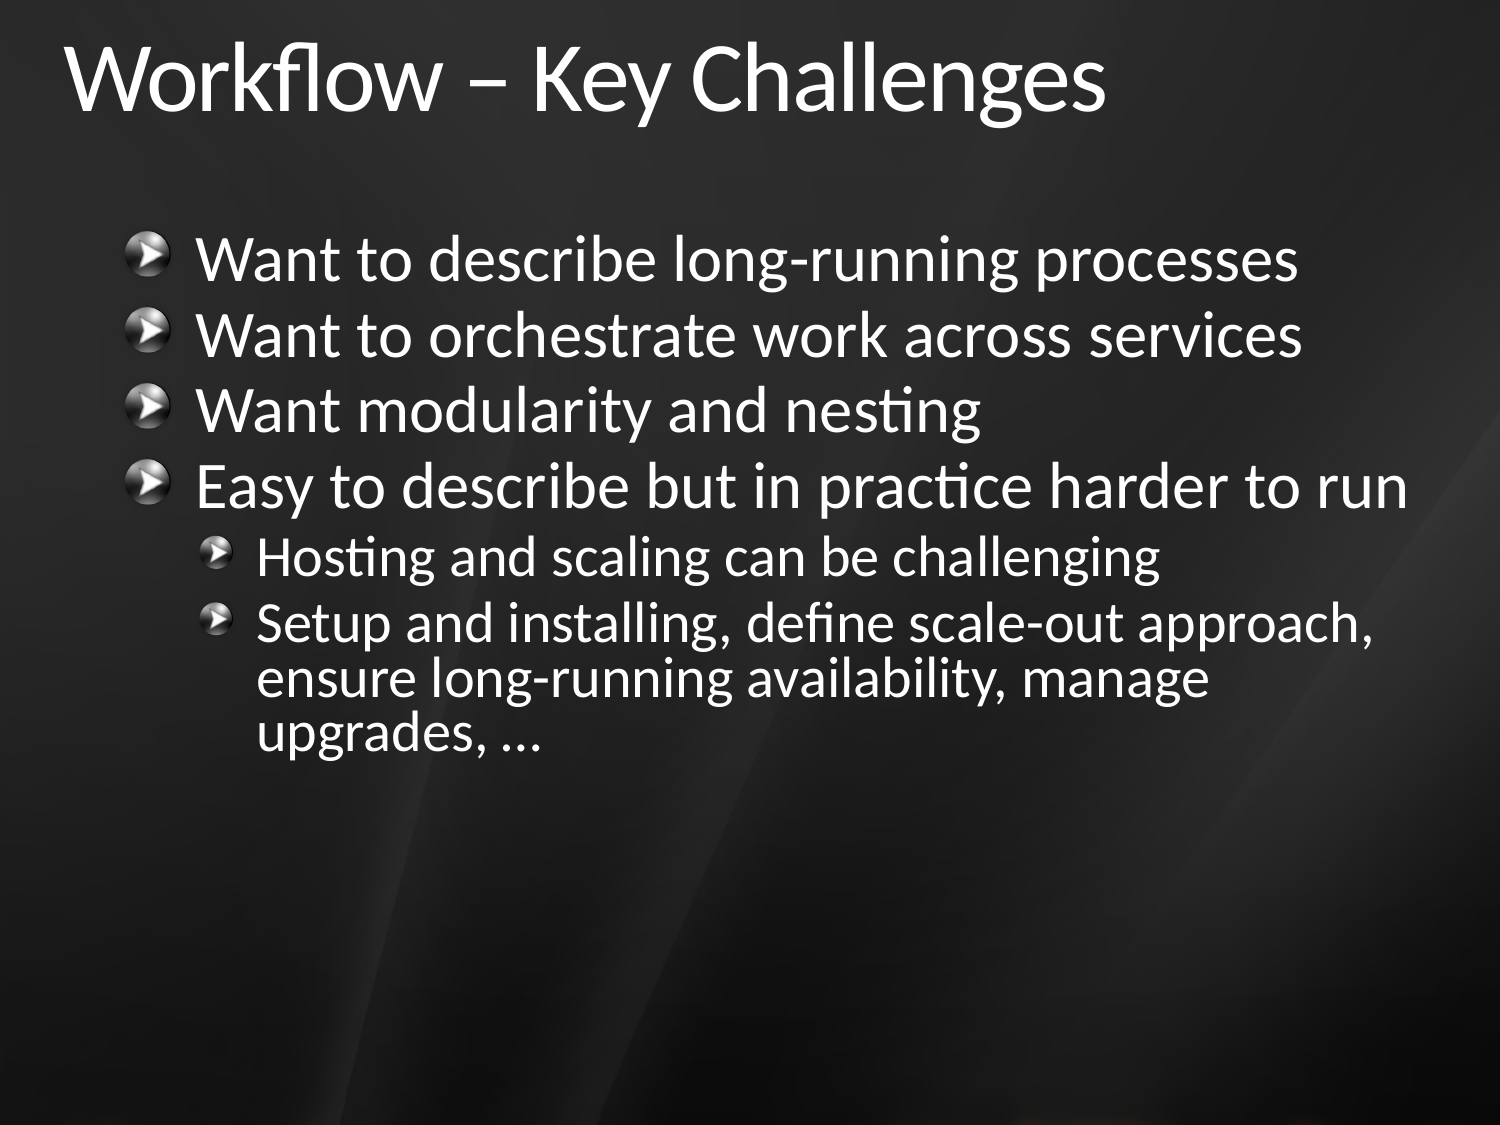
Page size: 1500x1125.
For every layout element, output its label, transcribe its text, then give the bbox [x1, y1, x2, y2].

title Workflow – Key Challenges [63, 24, 1438, 116]
list Want to describe long-running processes Want to orchestrate work across services Want modularity and nesting Easy to describe but in practice harder to run Hosting and scaling can be challenging Setup and installing, define scale-out approach, ensure long-running availability, manage upgrades, … [119, 231, 1413, 1075]
picture [0, 0, 1500, 1125]
